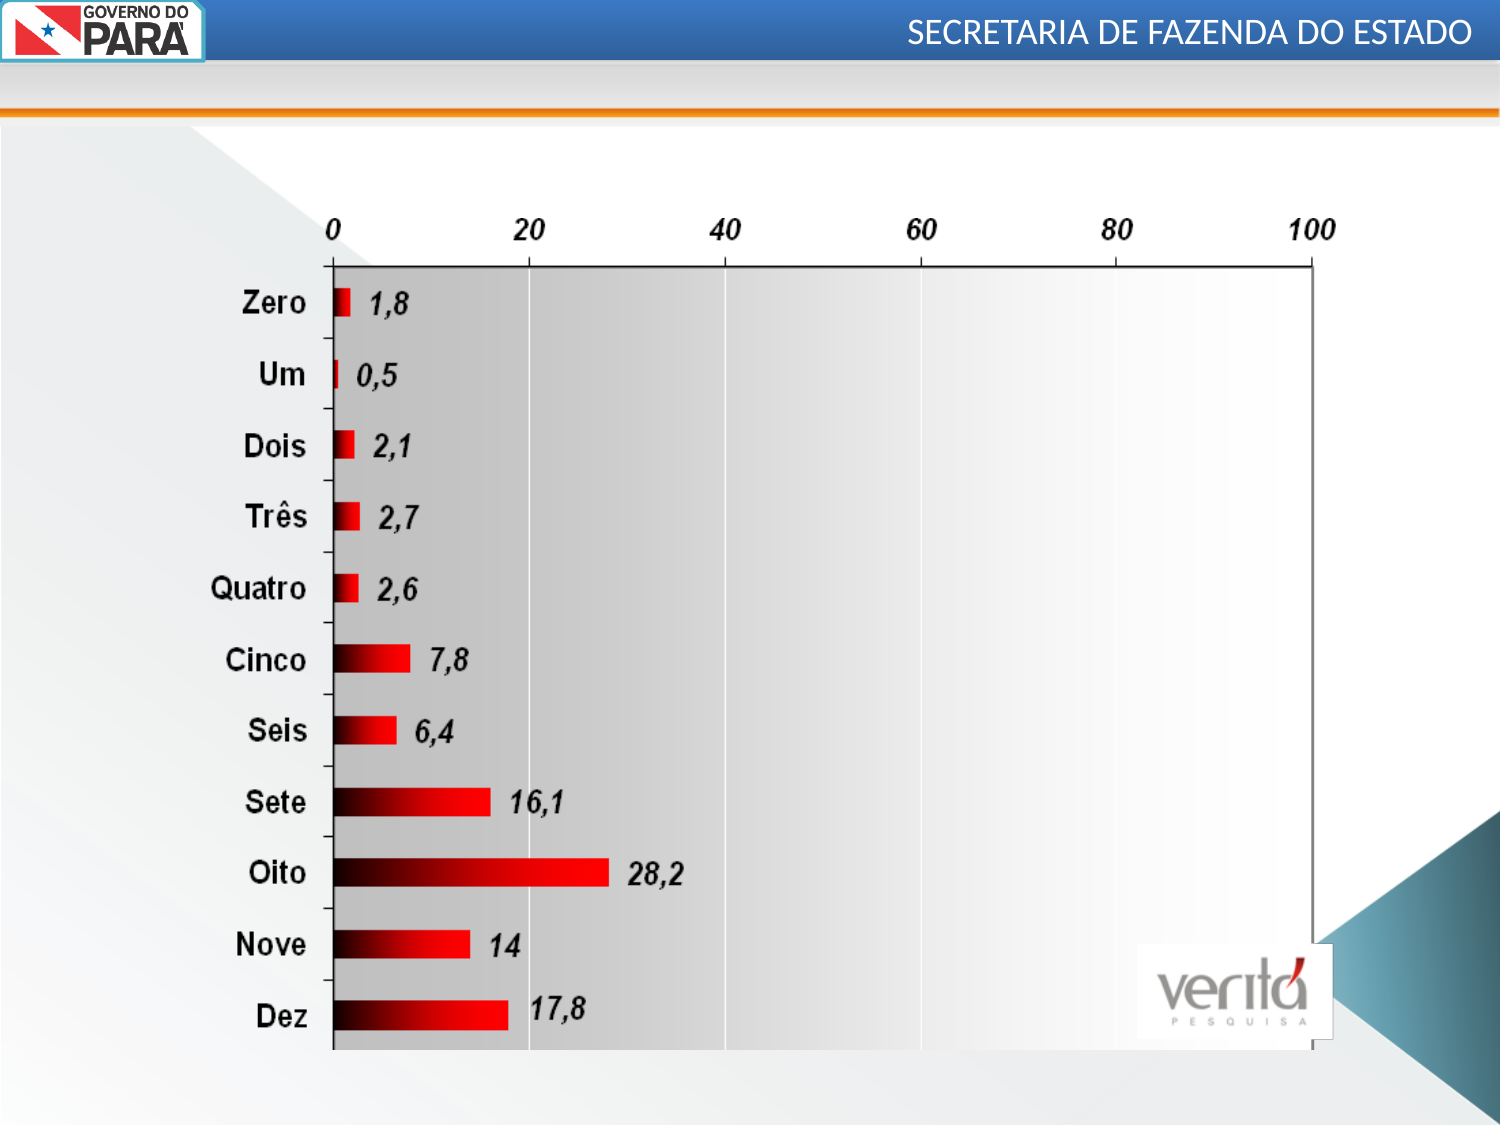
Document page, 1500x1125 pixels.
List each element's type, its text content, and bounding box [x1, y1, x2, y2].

picture [0, 60, 1500, 1125]
text_box SECRETARIA DE FAZENDA DO ESTADO [205, 0, 1500, 60]
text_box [0, 0, 204, 61]
